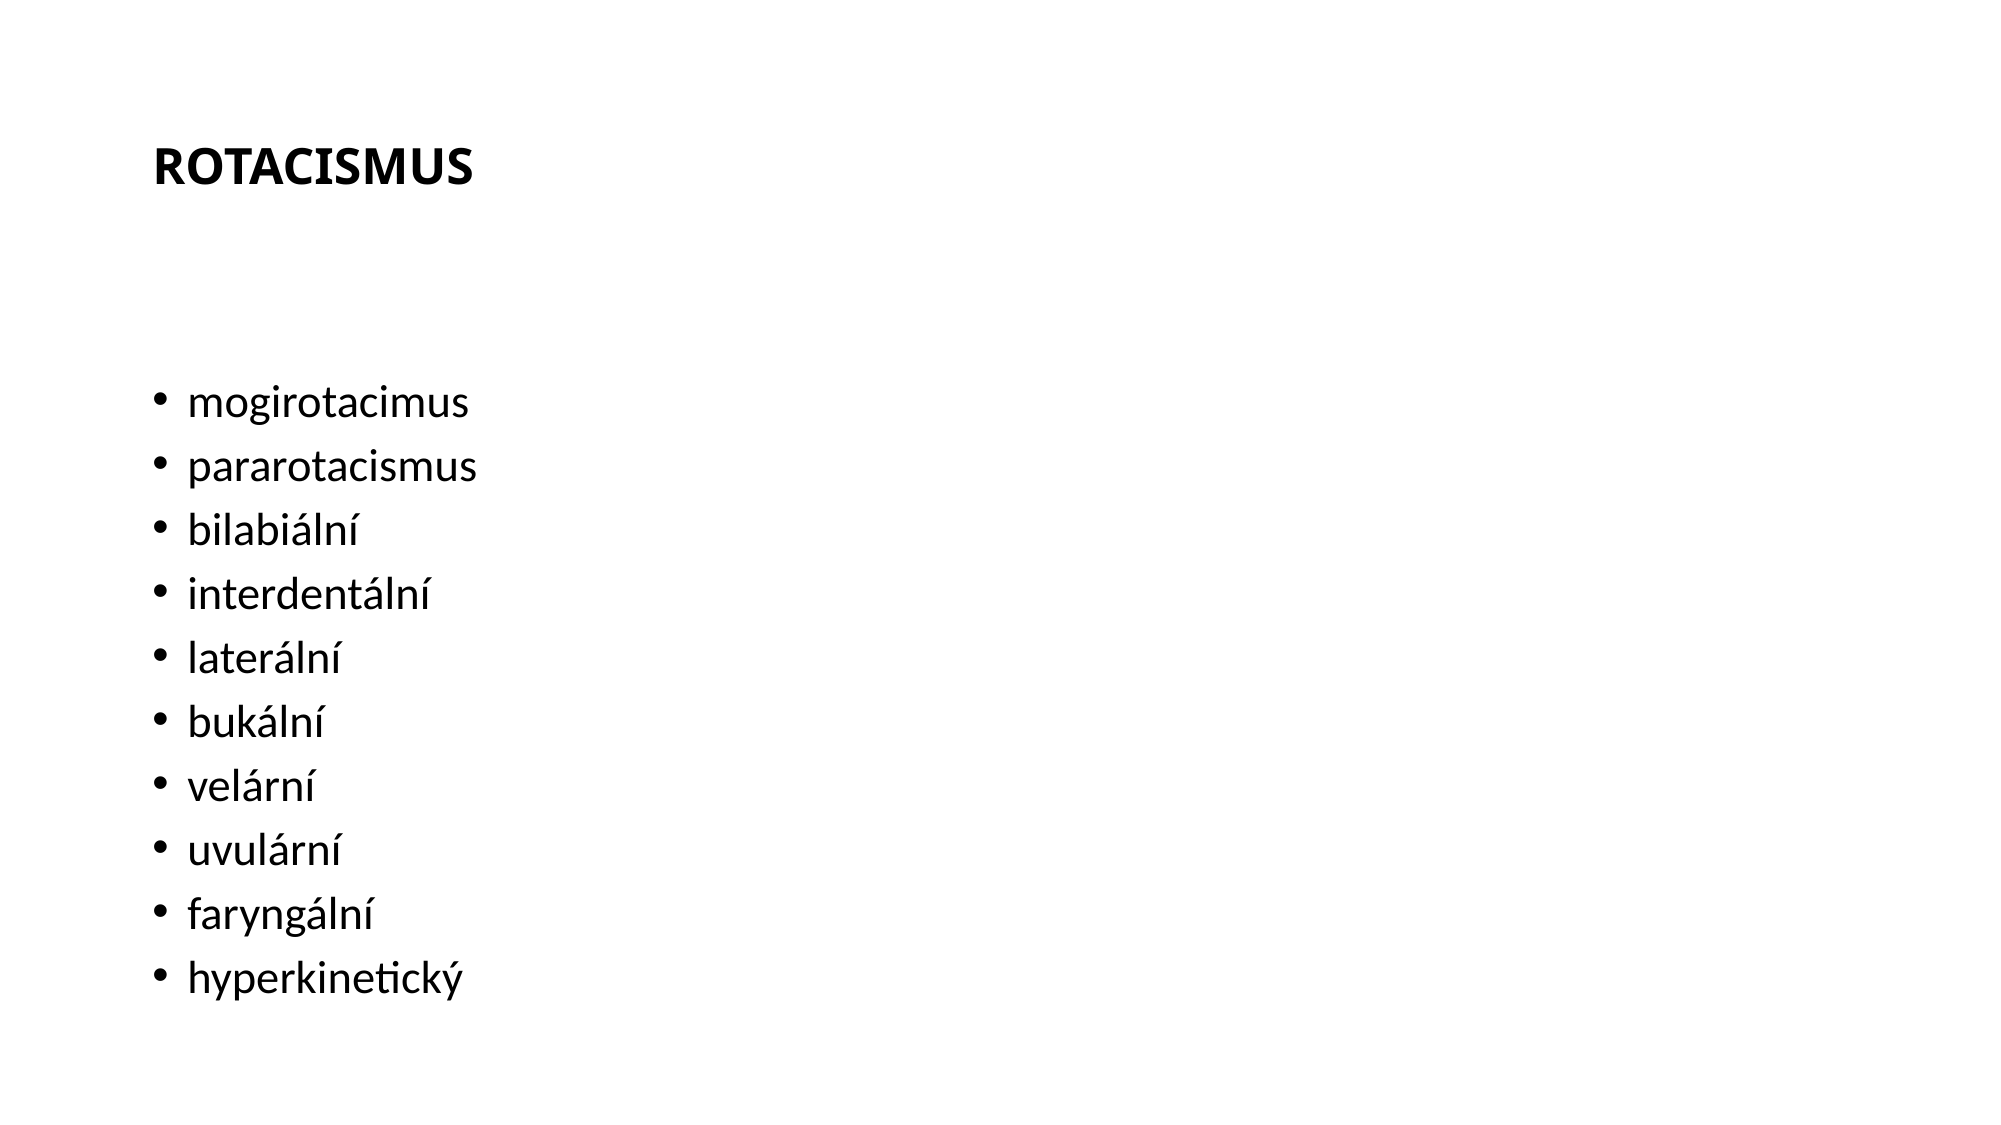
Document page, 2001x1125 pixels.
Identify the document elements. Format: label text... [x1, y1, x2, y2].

list mogirotacimus pararotacismus bilabiální interdentální laterální bukální velární uvulární faryngální hyperkinetický [137, 299, 1863, 1014]
title ROTACISMUS [137, 59, 1863, 278]
